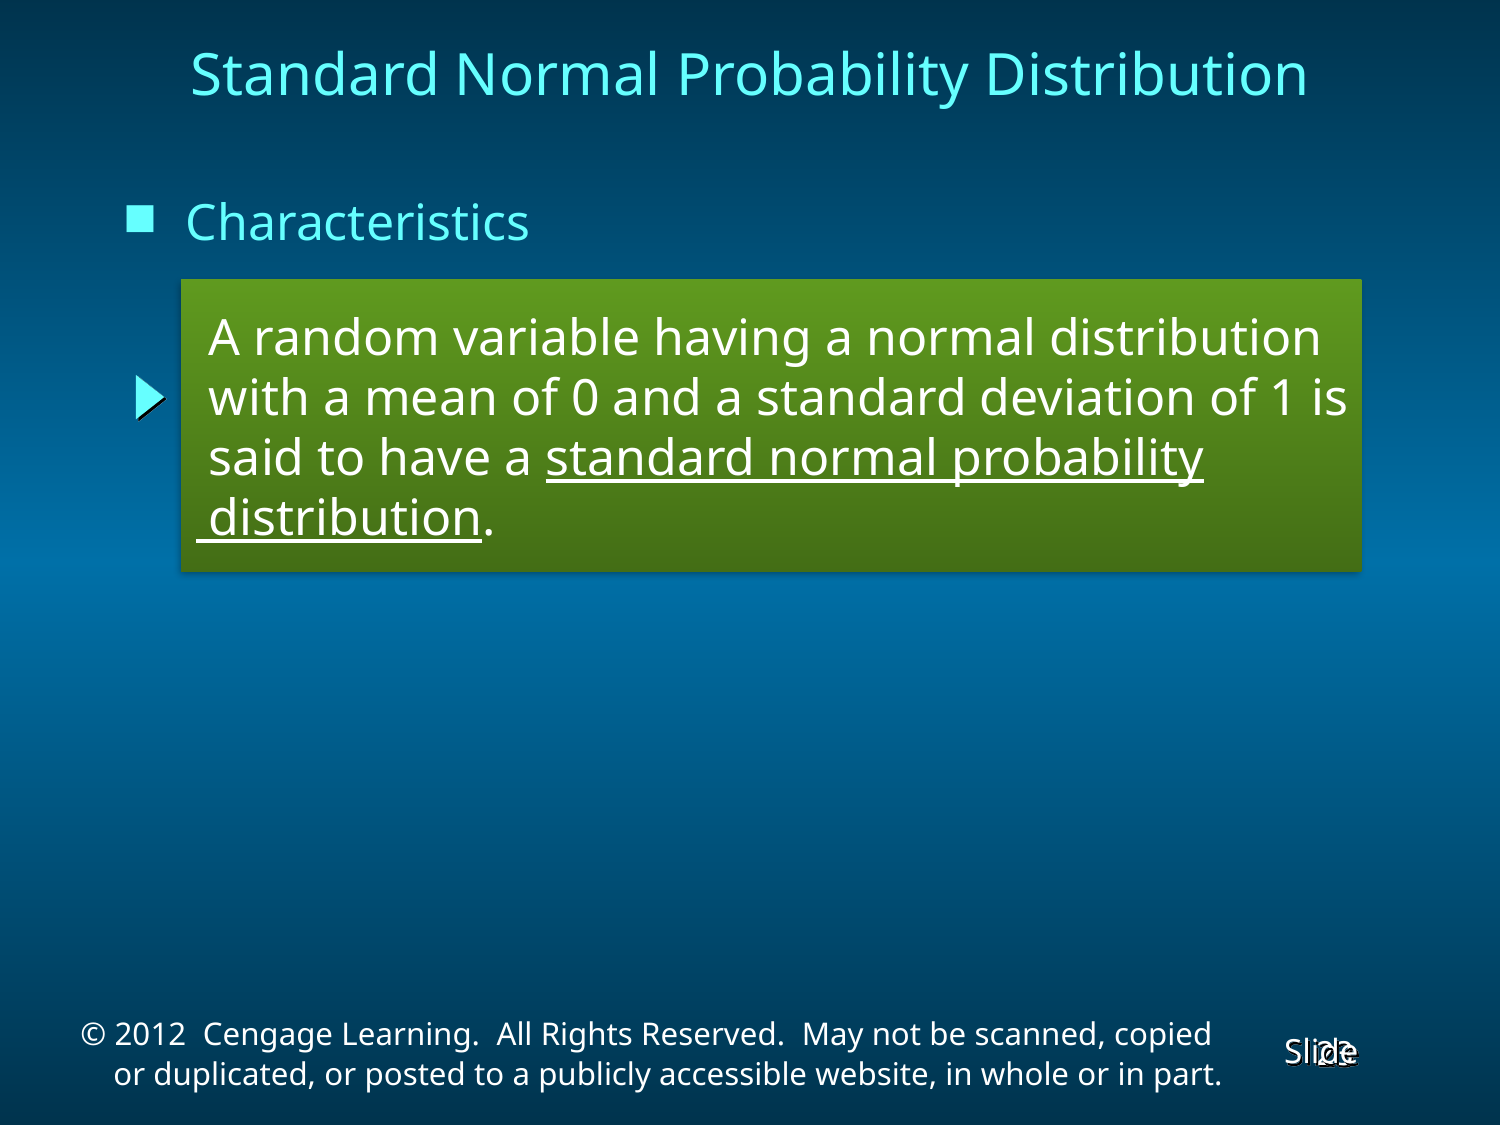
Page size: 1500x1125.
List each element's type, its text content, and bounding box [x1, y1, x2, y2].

text_box [137, 377, 163, 418]
text_box Characteristics [114, 183, 1390, 268]
title Standard Normal Probability Distribution [111, 16, 1388, 129]
text_box A random variable having a normal distribution with a mean of 0 and a standard deviation of 1 is said to have a standard normal probability distribution. [181, 279, 1362, 572]
